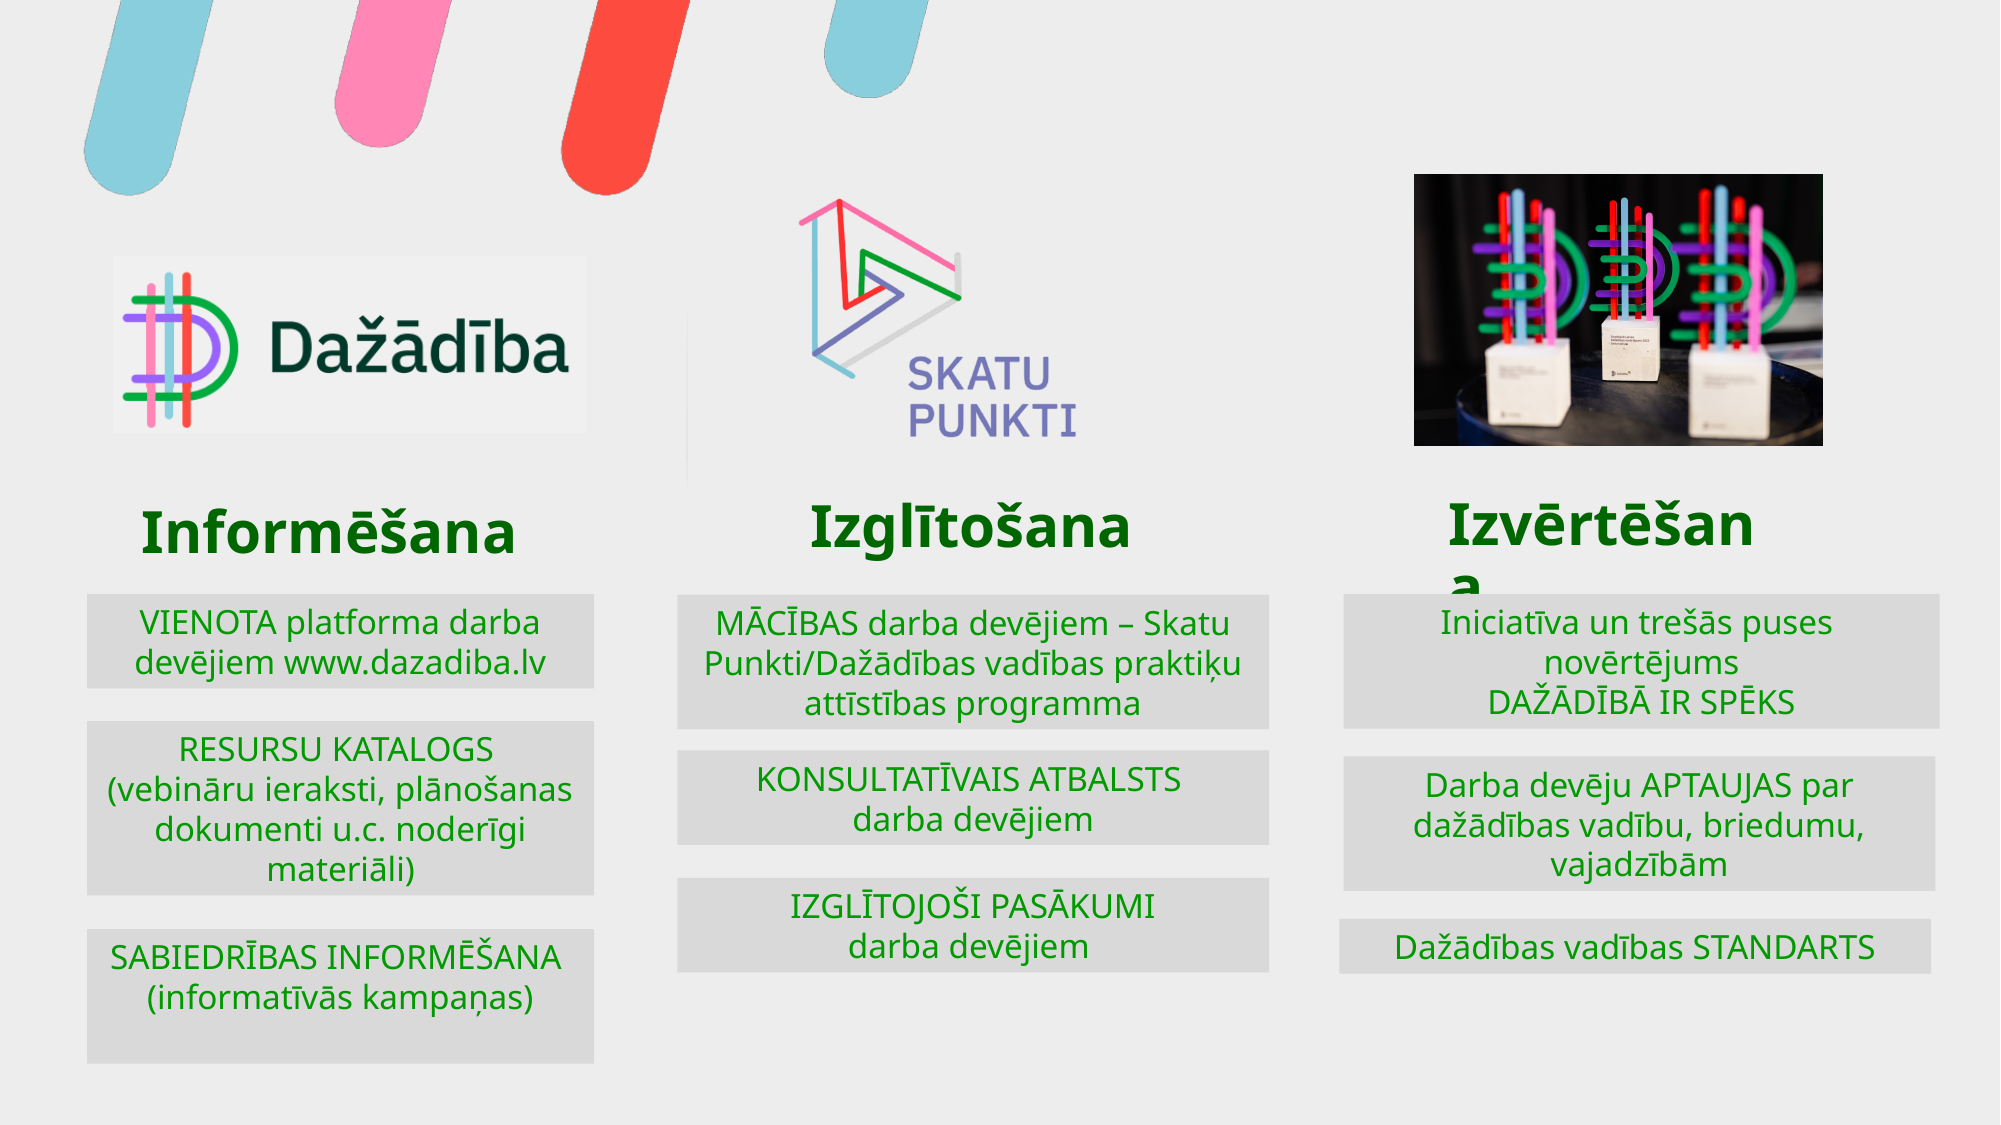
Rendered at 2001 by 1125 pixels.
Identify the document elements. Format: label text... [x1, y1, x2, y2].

picture [113, 255, 586, 433]
text_box SABIEDRĪBAS INFORMĒŠANA (informatīvās kampaņas) [87, 929, 595, 1064]
text_box IZGLĪTOJOŠI PASĀKUMI darba devējiem [677, 877, 1270, 973]
text_box RESURSU KATALOGS (vebināru ieraksti, plānošanas dokumenti u.c. noderīgi materiāli) [87, 721, 595, 896]
text_box VIENOTA platforma darba devējiem www.dazadiba.lv [87, 593, 595, 689]
text_box Darba devēju APTAUJAS par dažādības vadību, briedumu, vajadzībām [1343, 756, 1936, 891]
text_box Izvērtēšana [1433, 487, 1804, 586]
text_box KONSULTATĪVAIS ATBALSTS darba devējiem [677, 750, 1270, 845]
text_box Informēšana [127, 496, 536, 593]
text_box Iniciatīva un trešās puses novērtējums DAŽĀDĪBĀ IR SPĒKS [1343, 593, 1940, 729]
picture [0, 0, 2000, 602]
text_box MĀCĪBAS darba devējiem – Skatu Punkti/Dažādības vadības praktiķu attīstības programma [677, 594, 1270, 730]
text_box Dažādības vadības STANDARTS [1339, 918, 1932, 974]
